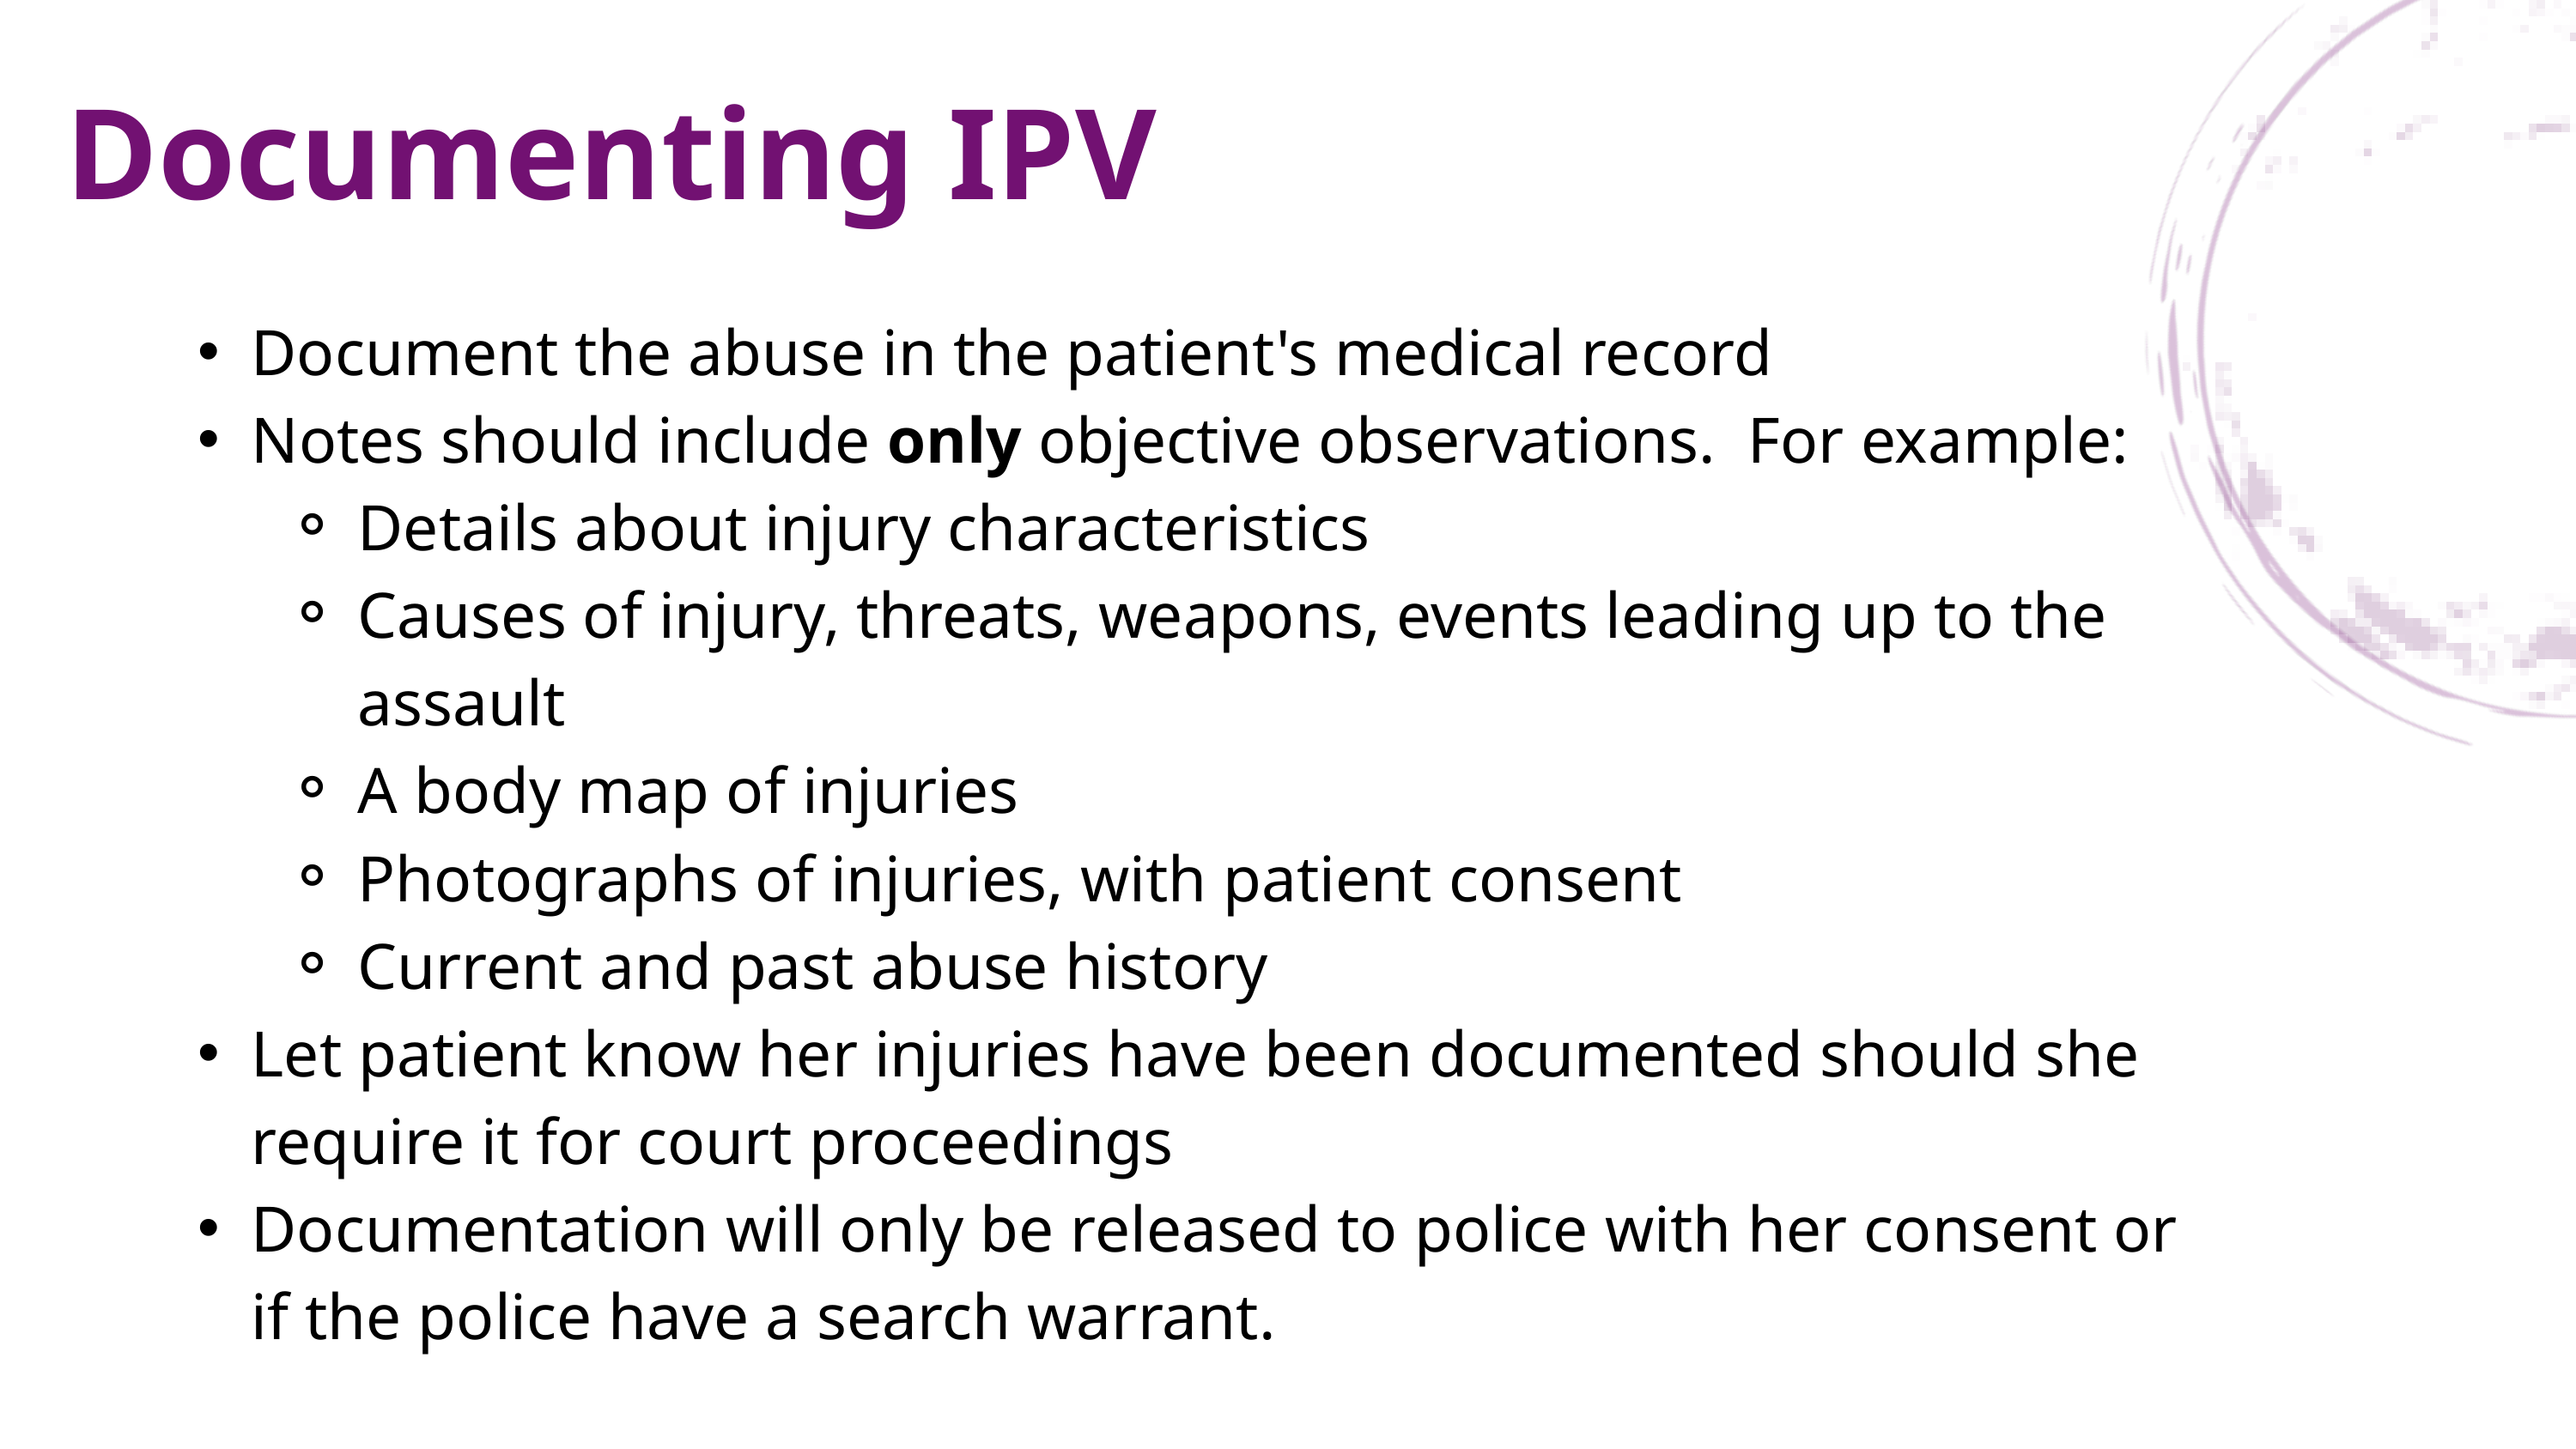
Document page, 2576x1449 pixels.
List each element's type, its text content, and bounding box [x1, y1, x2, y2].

text_box Documenting IPV [65, 49, 1959, 225]
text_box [1963, 0, 2576, 870]
text_box Document the abuse in the patient's medical record Notes should include only objective observations. For example: Details about injury characteristics Causes of injury, threats, weapons, events leading up to the assault A body map of injuries Photographs of injuries, with patient consent Current and past abuse history Let patient know her injuries have been documented should she require it for court proceedings Documentation will only be released to police with her consent or if the police have a search warrant. [144, 300, 2222, 1353]
